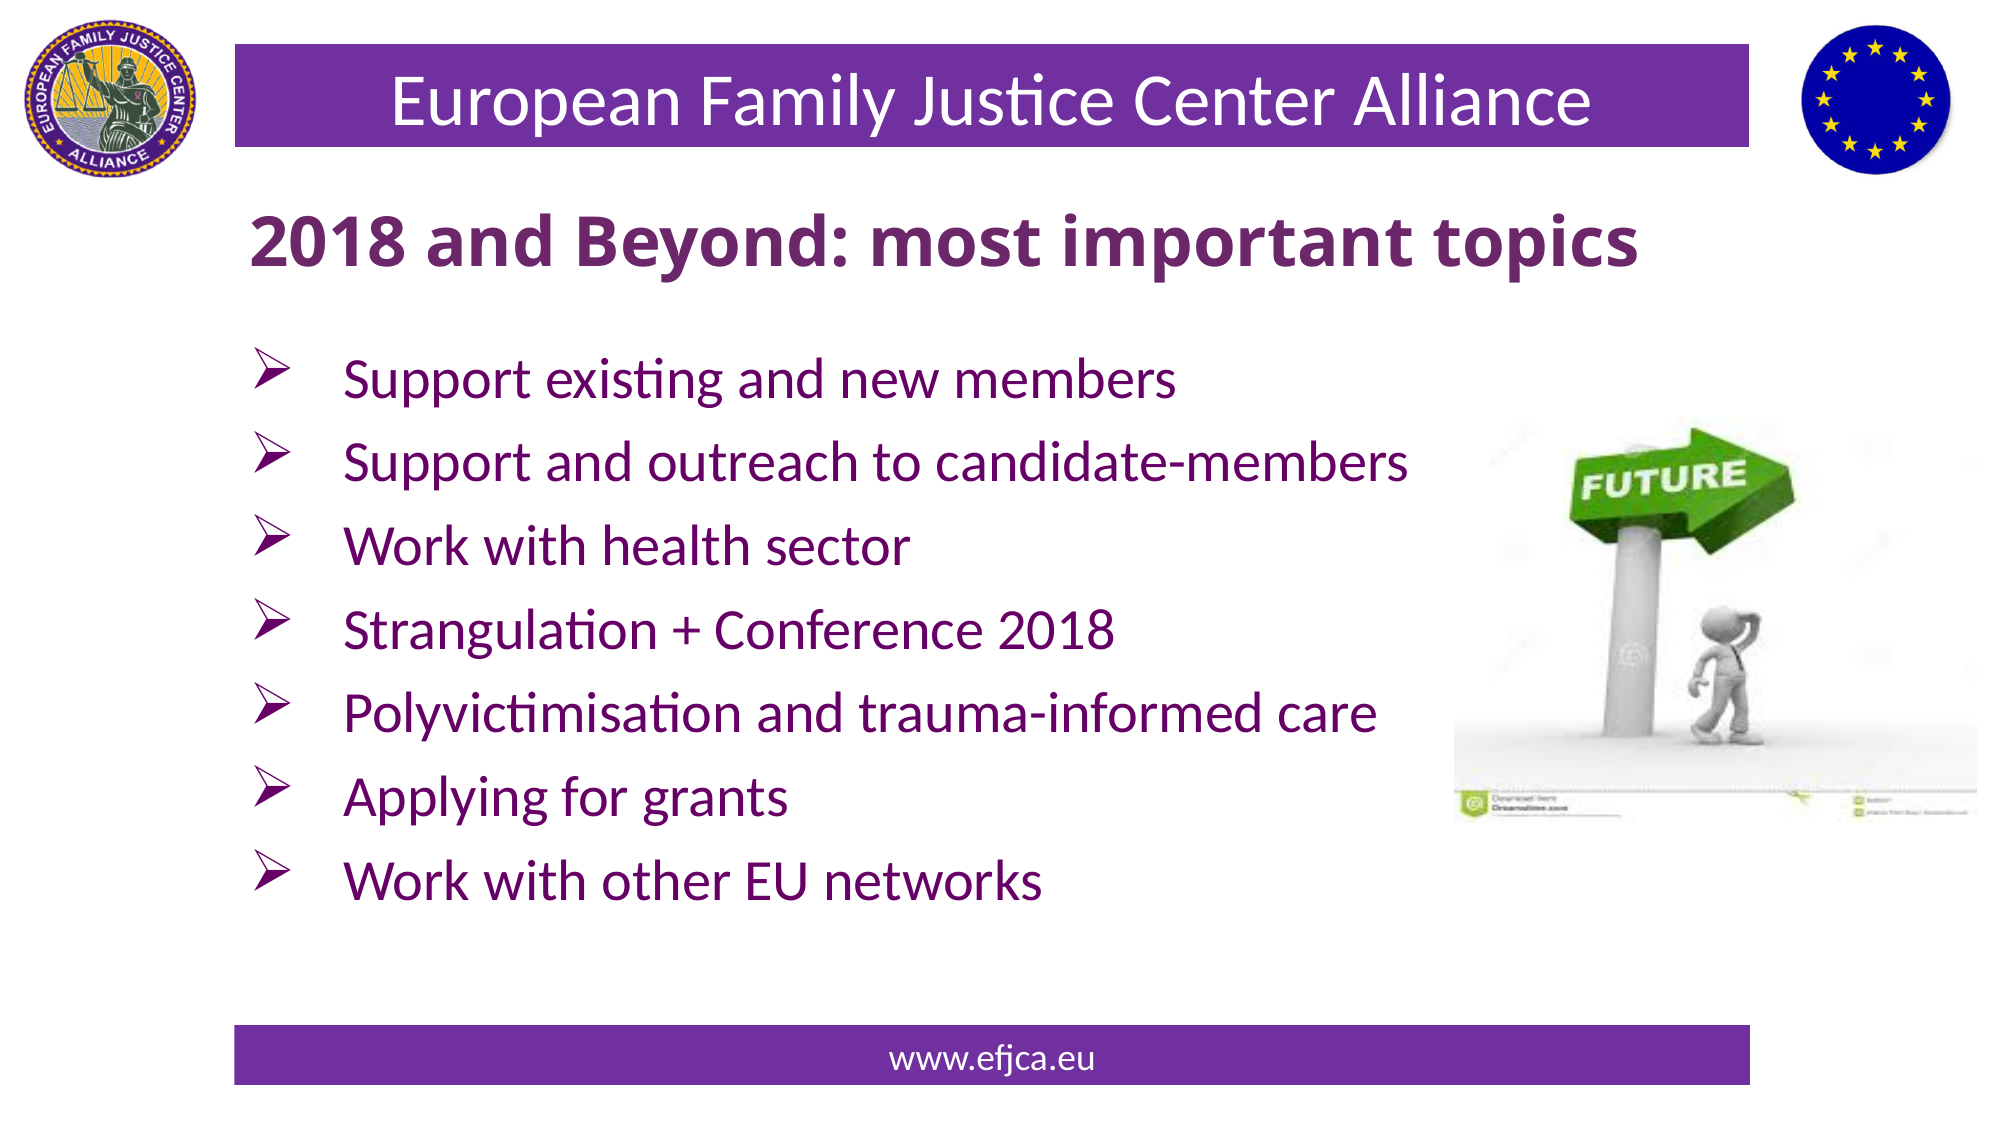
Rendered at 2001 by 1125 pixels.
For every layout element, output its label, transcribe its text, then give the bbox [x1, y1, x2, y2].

subtitle Support existing and new members Support and outreach to candidate-members Work with health sector Strangulation + Conference 2018 Polyvictimisation and trauma-informed care Applying for grants Work with other EU networks [234, 340, 1789, 997]
title 2018 and Beyond: most important topics [234, 149, 1750, 290]
picture [23, 19, 197, 178]
text_box European Family Justice Center Alliance [234, 43, 1750, 148]
text_box www.efjca.eu [234, 1025, 1750, 1085]
picture [1454, 387, 1977, 823]
picture [1775, 0, 1976, 200]
